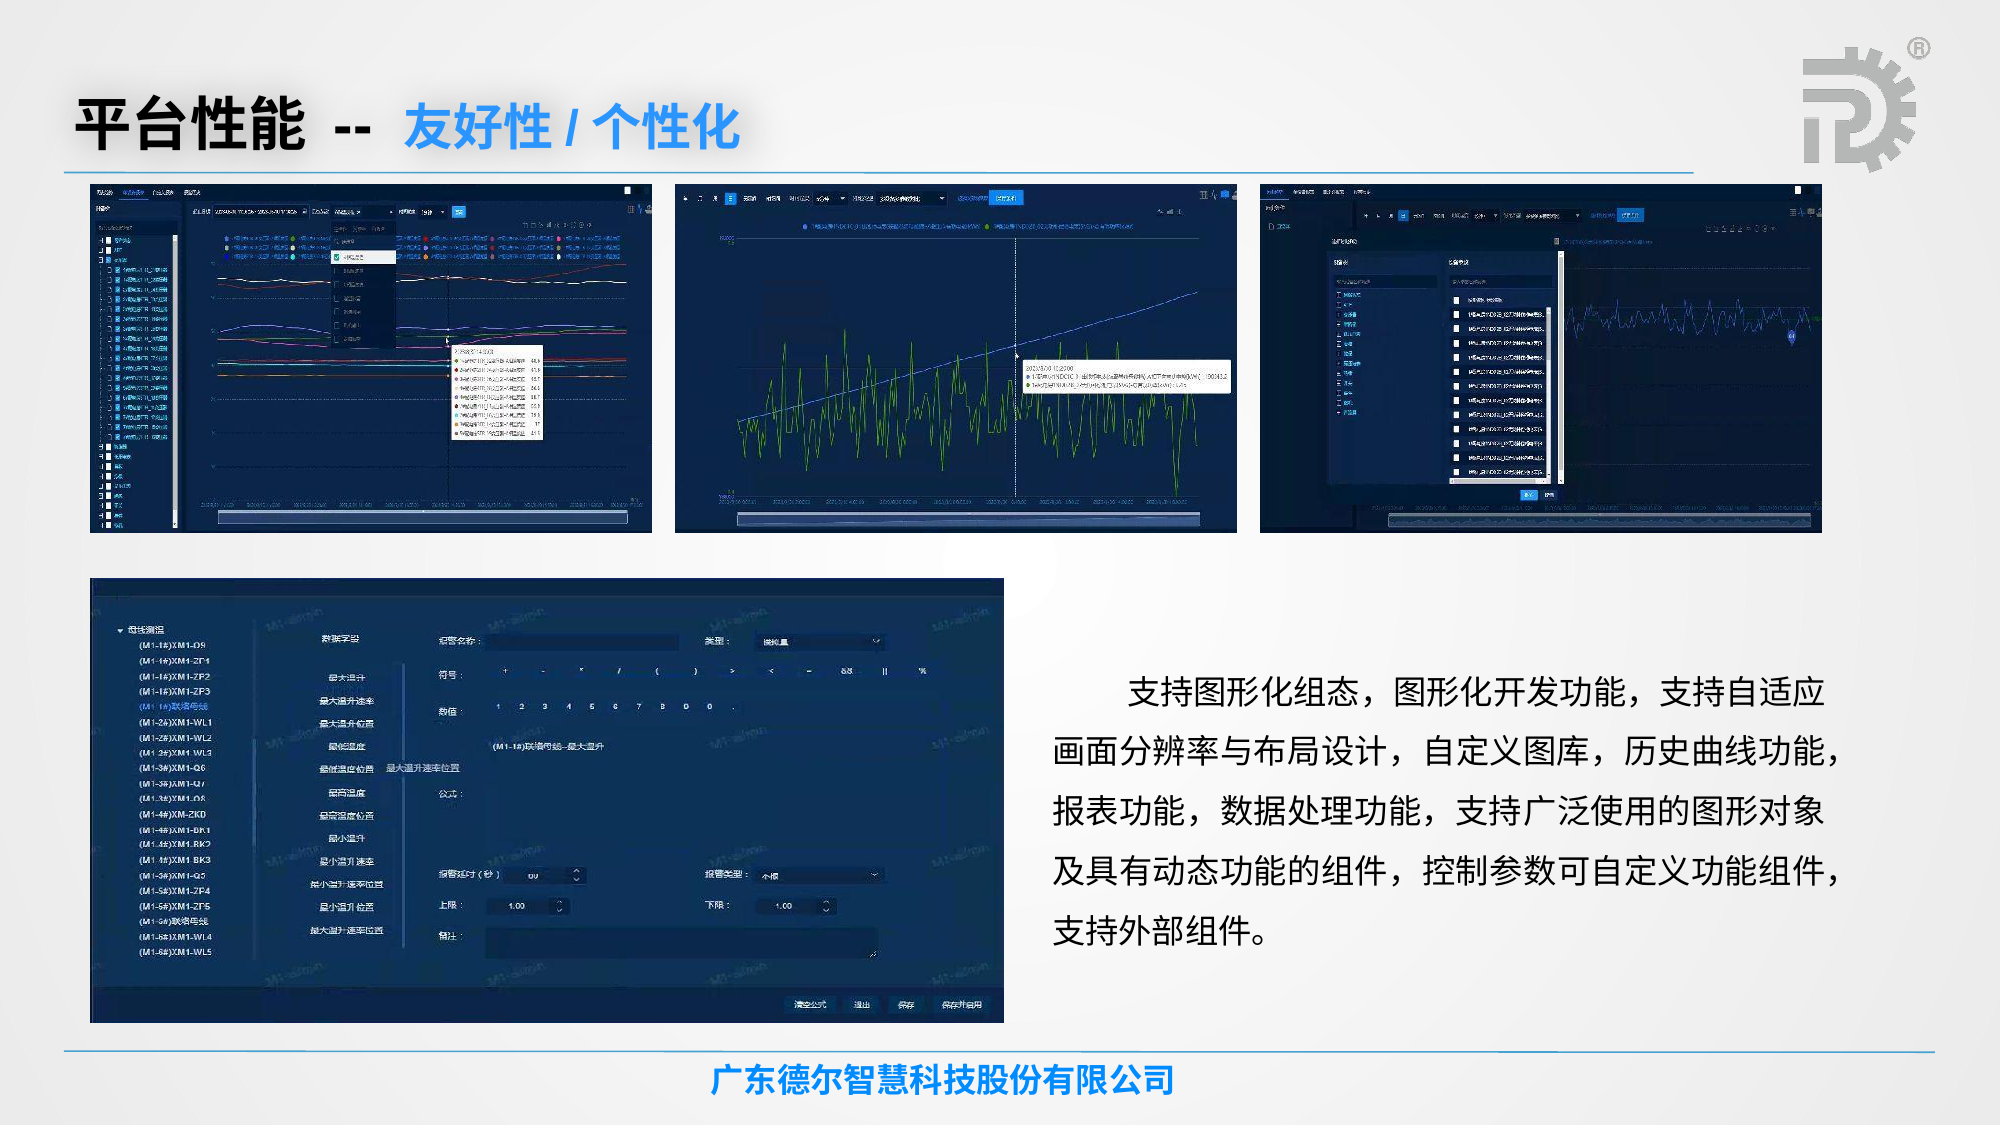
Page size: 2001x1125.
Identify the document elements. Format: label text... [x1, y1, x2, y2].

picture [89, 184, 652, 534]
text_box 平台性能 -- 友好性/个性化 [57, 57, 775, 175]
text_box 支持图形化组态，图形化开发功能，支持自适应画面分辨率与布局设计，自定义图库，历史曲线功能，报表功能，数据处理功能，支持广泛使用的图形对象及具有动态功能的组件，控制参数可自定义功能组件，支持外部组件。 [1037, 643, 1841, 958]
picture [675, 184, 1237, 534]
picture [1260, 35, 1934, 534]
picture [89, 578, 1004, 1023]
